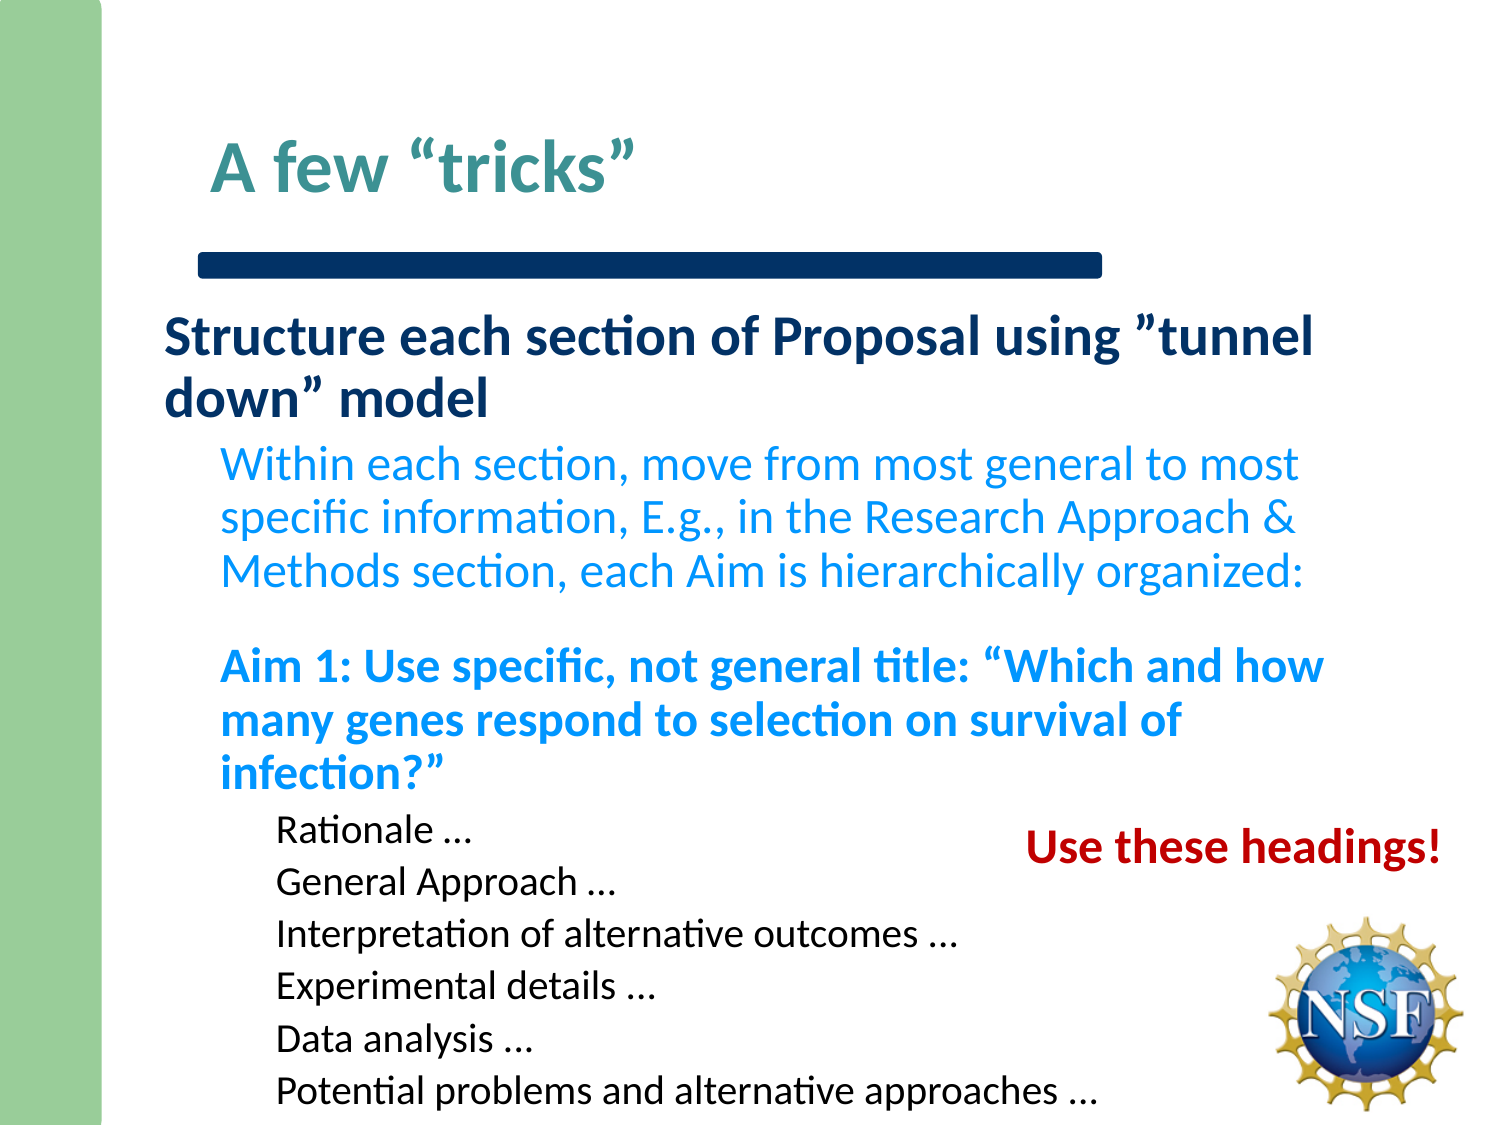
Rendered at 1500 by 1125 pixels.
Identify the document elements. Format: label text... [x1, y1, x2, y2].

picture [1351, 913, 1466, 1114]
text_box Use these headings! [1010, 806, 1459, 881]
list Structure each section of Proposal using ”tunnel down” model Within each section, move from most general to most specific information, E.g., in the Research Approach & Methods section, each Aim is hierarchically organized: Aim 1: Use specific, not general title: “Which and how many genes respond to selection on survival of infection?” Rationale … General Approach … Interpretation of alternative outcomes ... Experimental details ... Data analysis ... Potential problems and alternative approaches ... [149, 298, 1351, 1121]
title A few “tricks” [195, 59, 1397, 278]
